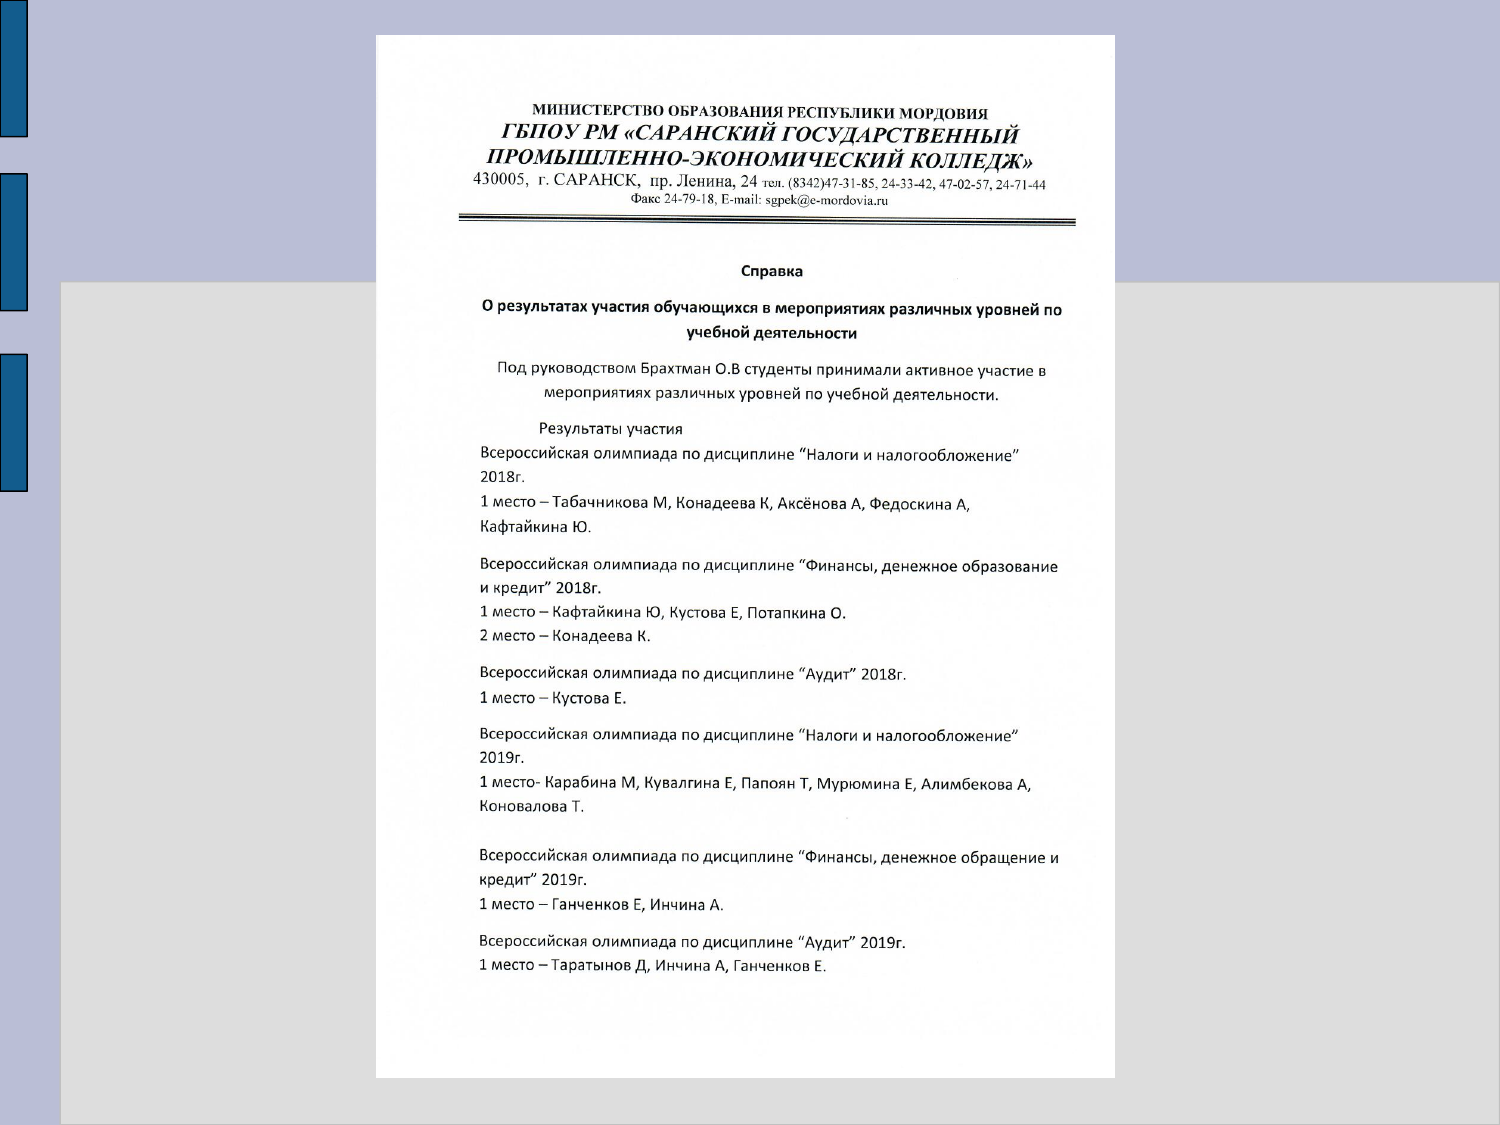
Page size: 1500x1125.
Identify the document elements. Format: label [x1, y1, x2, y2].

picture [376, 34, 1115, 1079]
